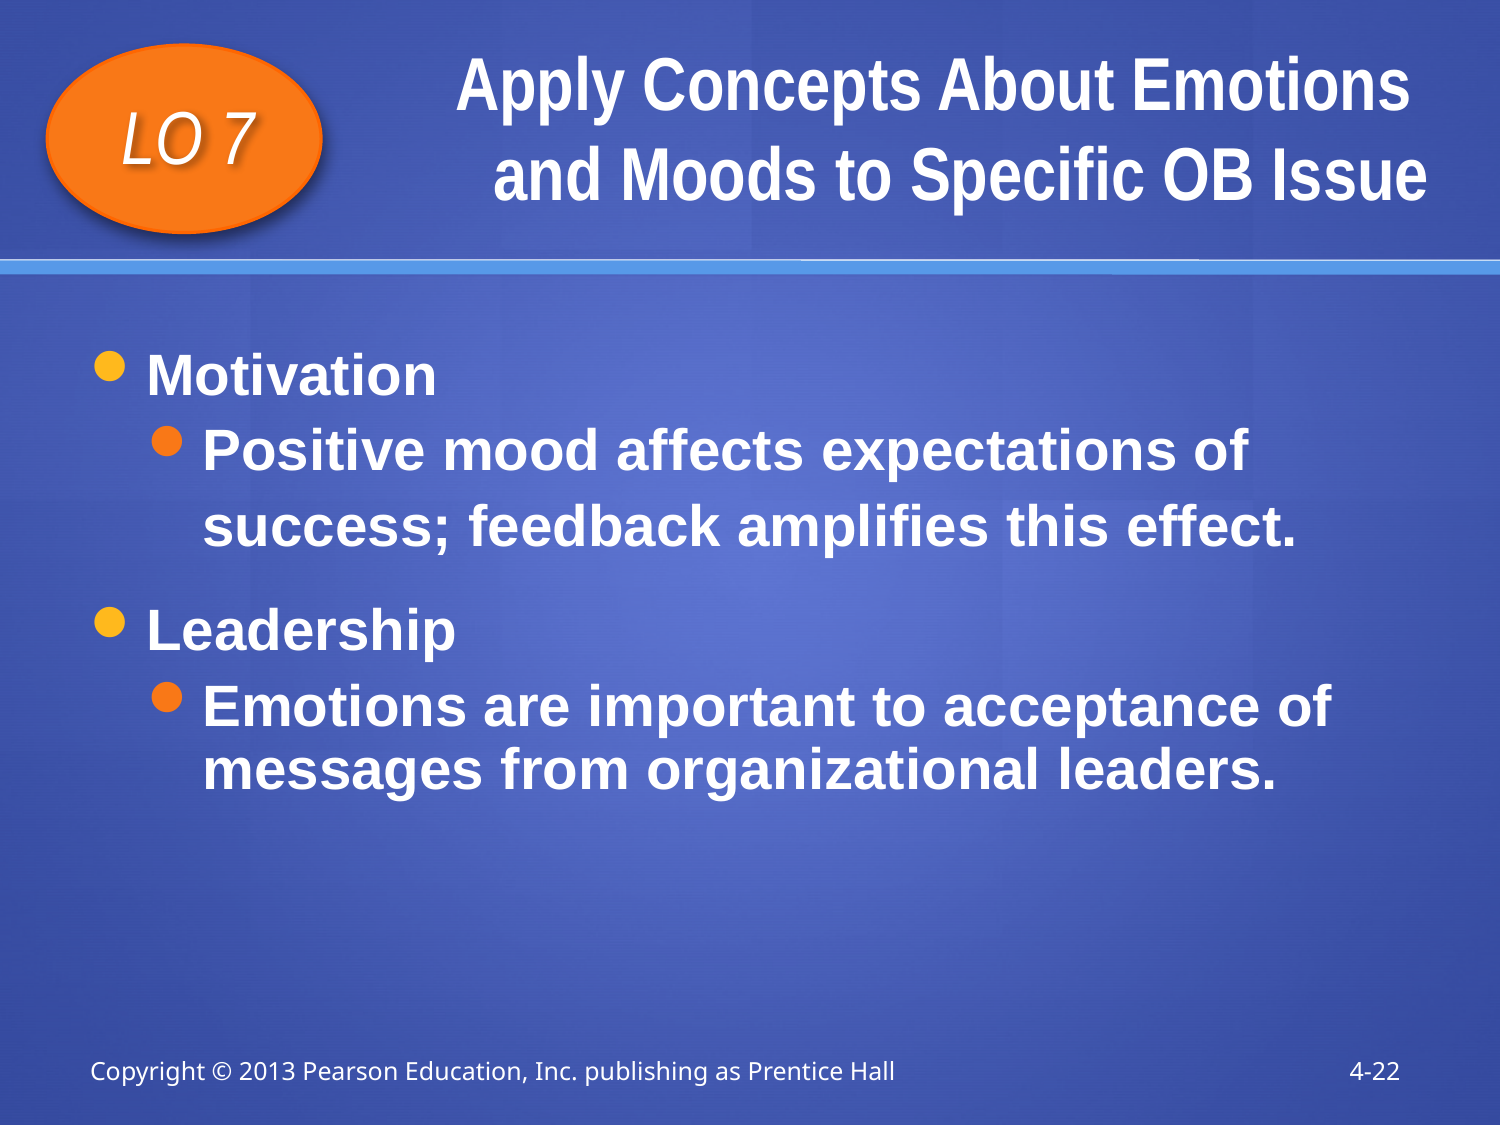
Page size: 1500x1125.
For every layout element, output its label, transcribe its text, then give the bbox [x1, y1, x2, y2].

footer Copyright © 2013 Pearson Education, Inc. publishing as Prentice Hall [75, 1042, 1012, 1103]
title Apply Concepts About Emotions and Moods to Specific OB Issue [94, 31, 1445, 220]
slide_number 4-22 [1325, 1042, 1425, 1103]
text_box [45, 43, 323, 235]
text_box LO 7 [94, 82, 282, 187]
list Motivation Positive mood affects expectations of success; feedback amplifies this effect. Leadership Emotions are important to acceptance of messages from organizational leaders. [75, 337, 1425, 988]
